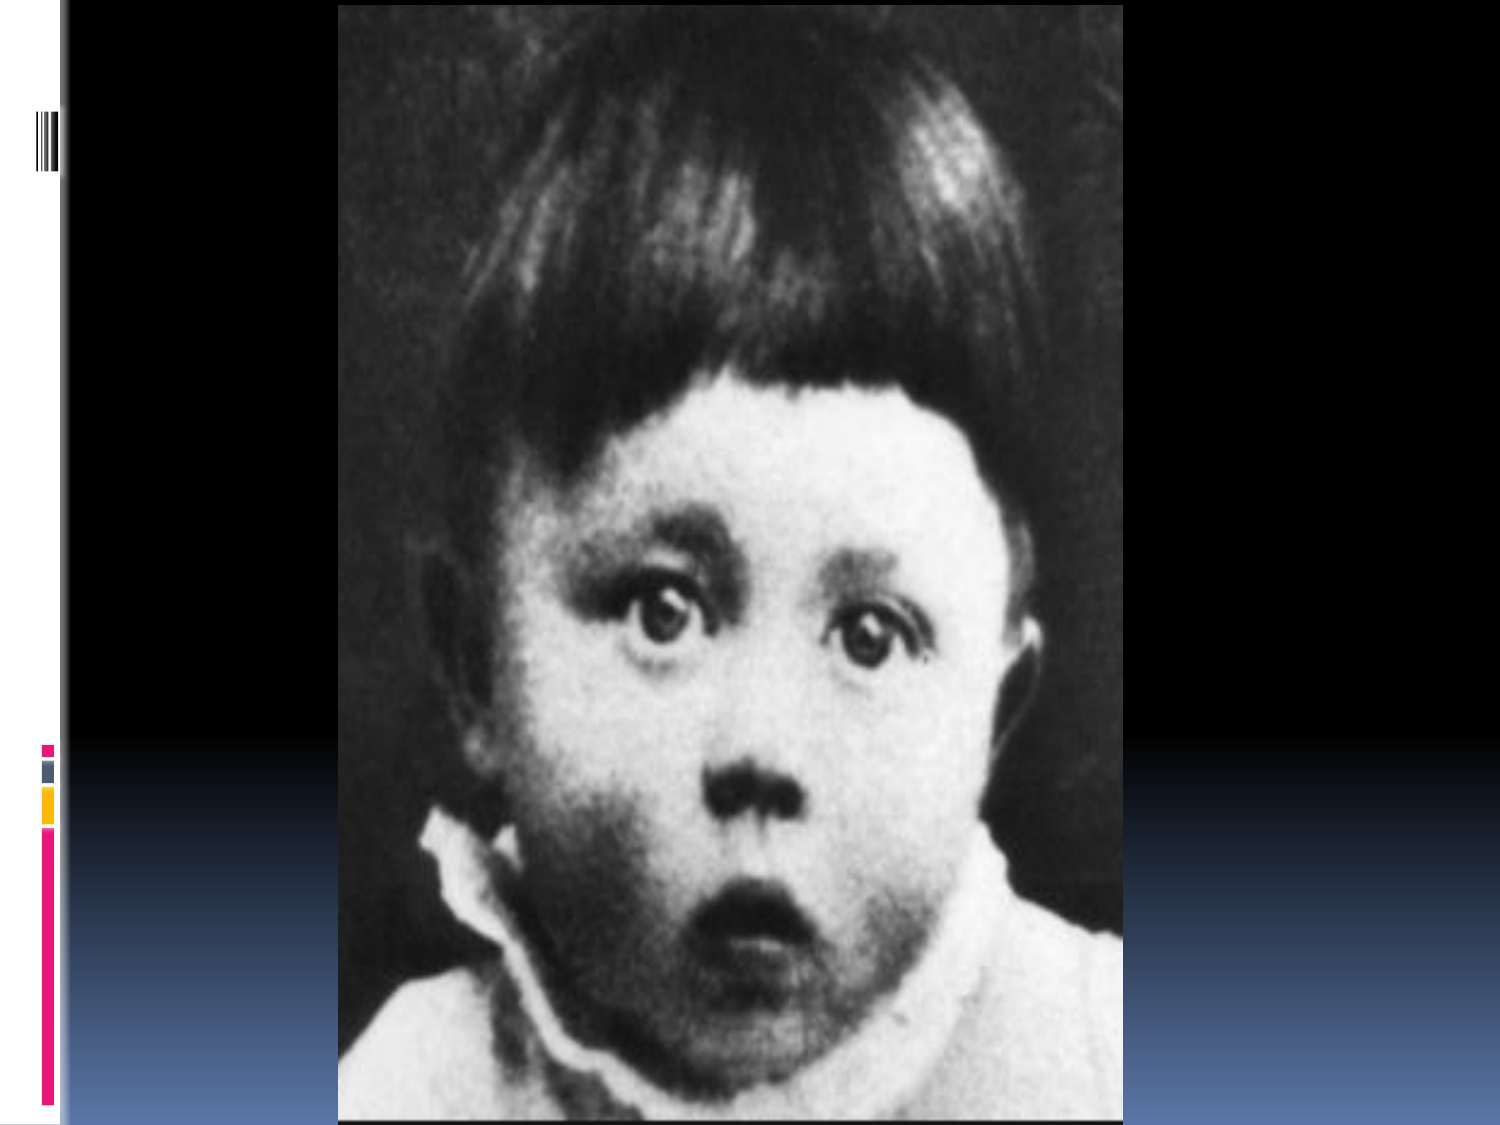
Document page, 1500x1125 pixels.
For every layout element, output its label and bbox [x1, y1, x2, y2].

picture [338, 5, 1124, 1125]
